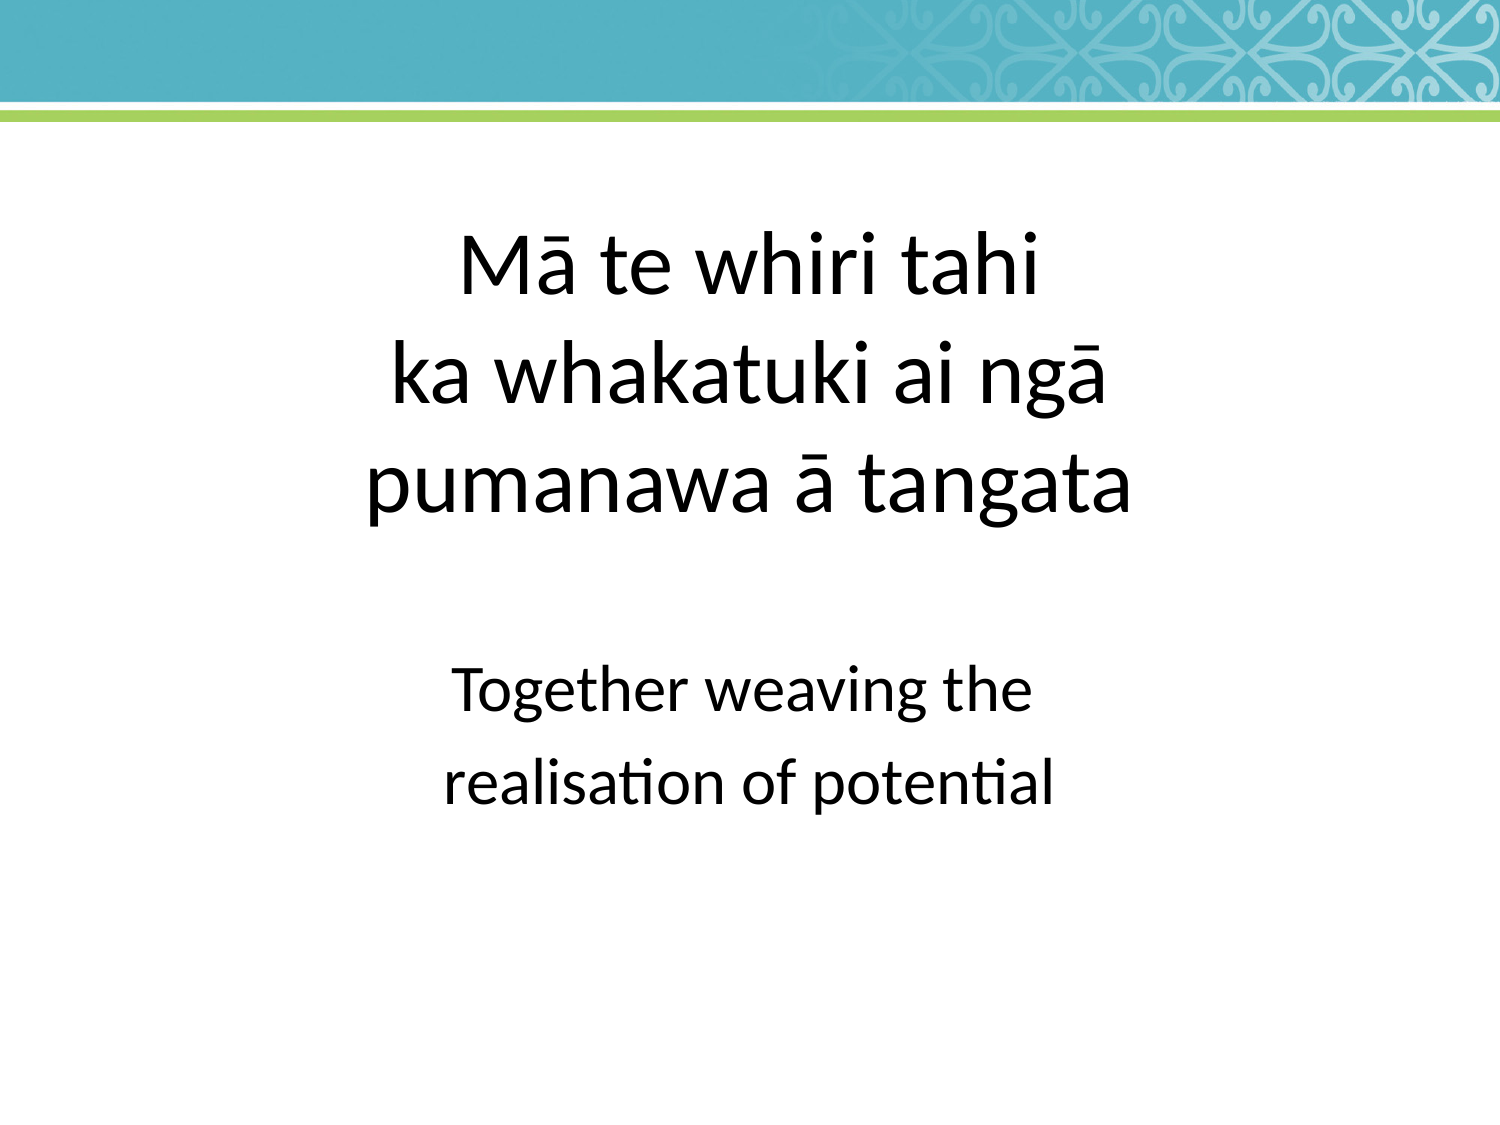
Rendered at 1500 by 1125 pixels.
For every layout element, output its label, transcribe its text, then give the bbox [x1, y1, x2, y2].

title Mā te whiri tahi ka whakatuki ai ngā pumanawa ā tangata [112, 196, 1388, 539]
subtitle Together weaving the realisation of potential [225, 637, 1275, 925]
picture [0, 0, 1500, 122]
